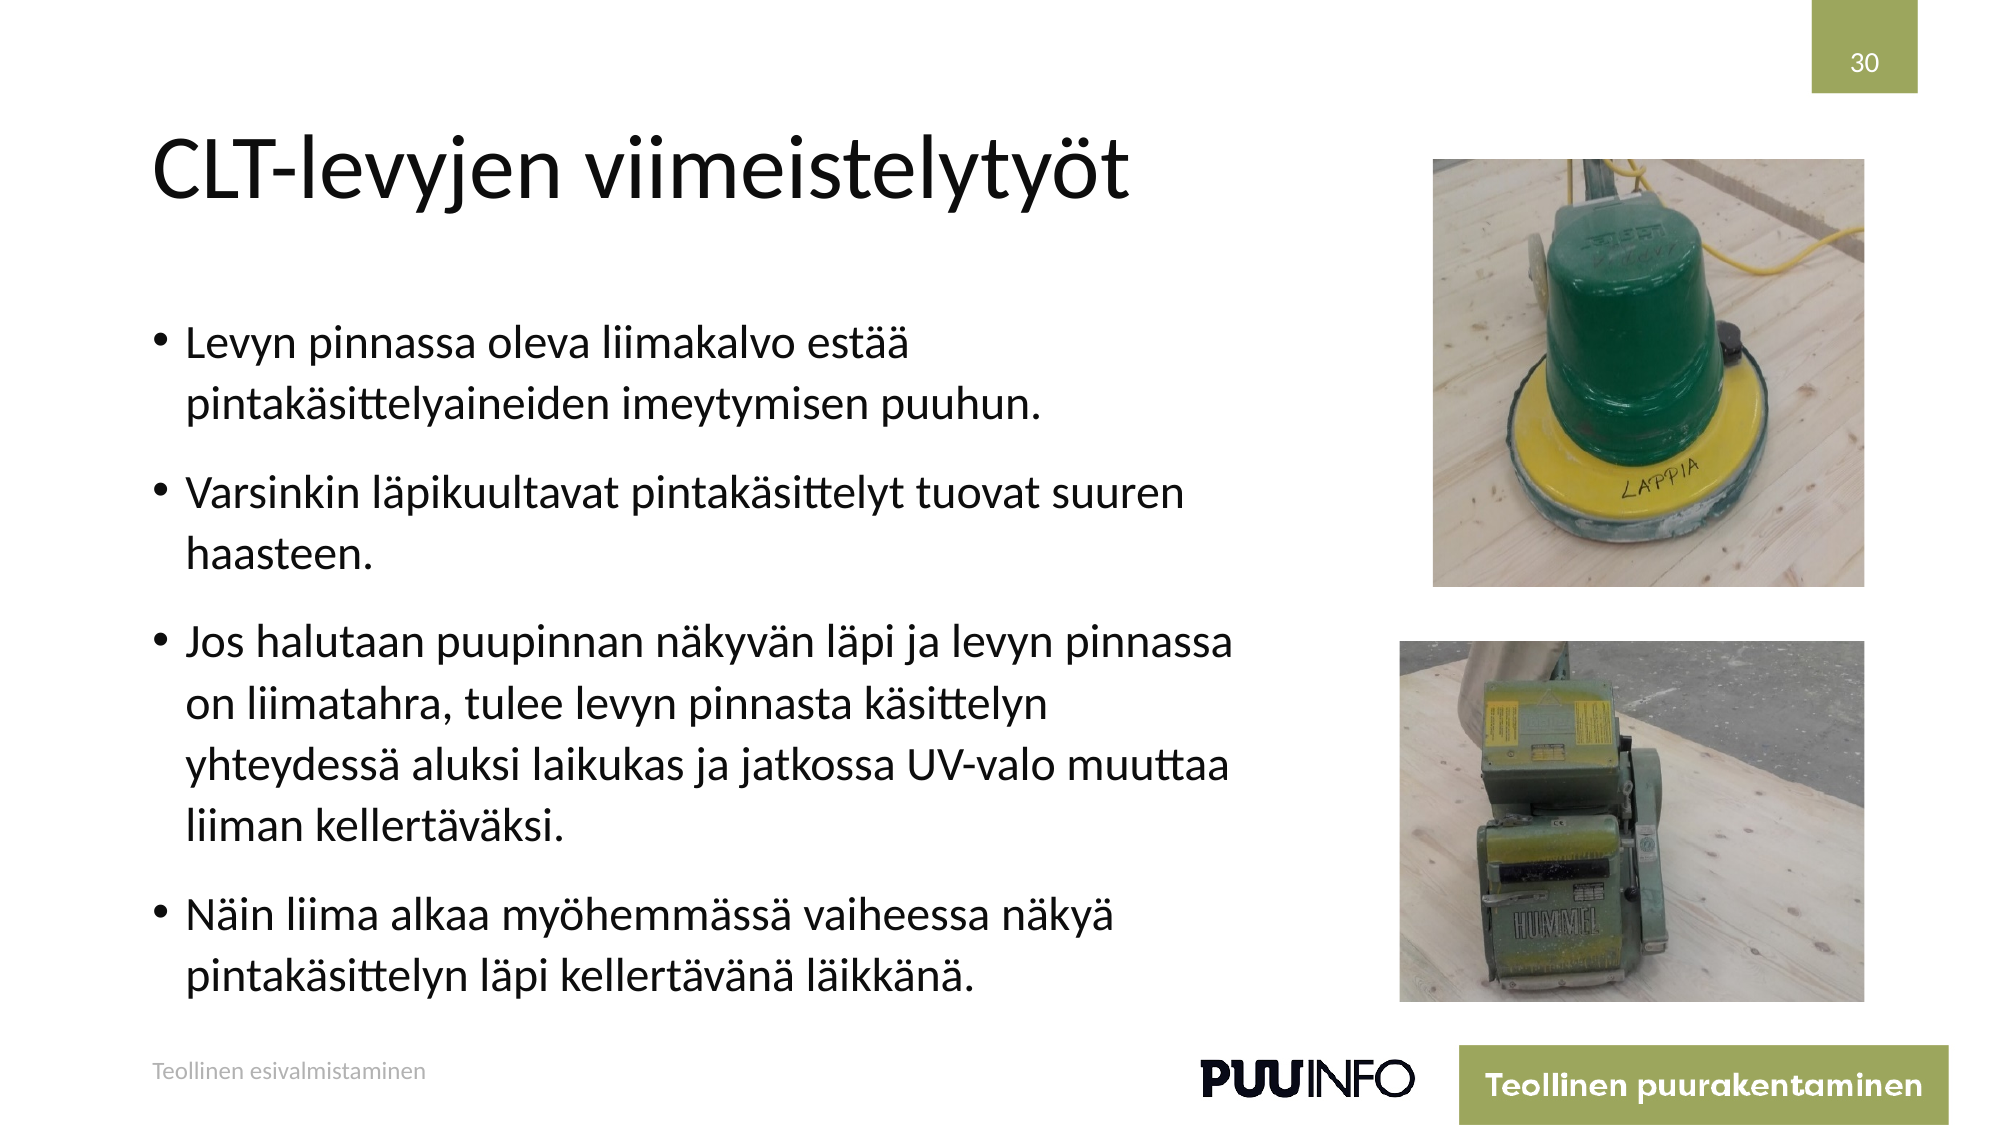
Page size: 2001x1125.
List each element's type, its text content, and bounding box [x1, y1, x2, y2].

footer Teollinen esivalmistaminen [137, 1039, 813, 1100]
list Levyn pinnassa oleva liimakalvo estää pintakäsittelyaineiden imeytymisen puuhun. Varsinkin läpikuultavat pintakäsittelyt tuovat suuren haasteen. Jos halutaan puupinnan näkyvän läpi ja levyn pinnassa on liimatahra, tulee levyn pinnasta käsittelyn yhteydessä aluksi laikukas ja jatkossa UV-valo muuttaa liiman kellertäväksi. Näin liima alkaa myöhemmässä vaiheessa näkyä pintakäsittelyn läpi kellertävänä läikkänä. [137, 299, 1288, 1014]
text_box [1399, 159, 1865, 1002]
slide_number 30 [1811, 29, 1918, 93]
title CLT-levyjen viimeistelytyöt [137, 59, 1863, 278]
picture [0, 0, 2000, 1125]
